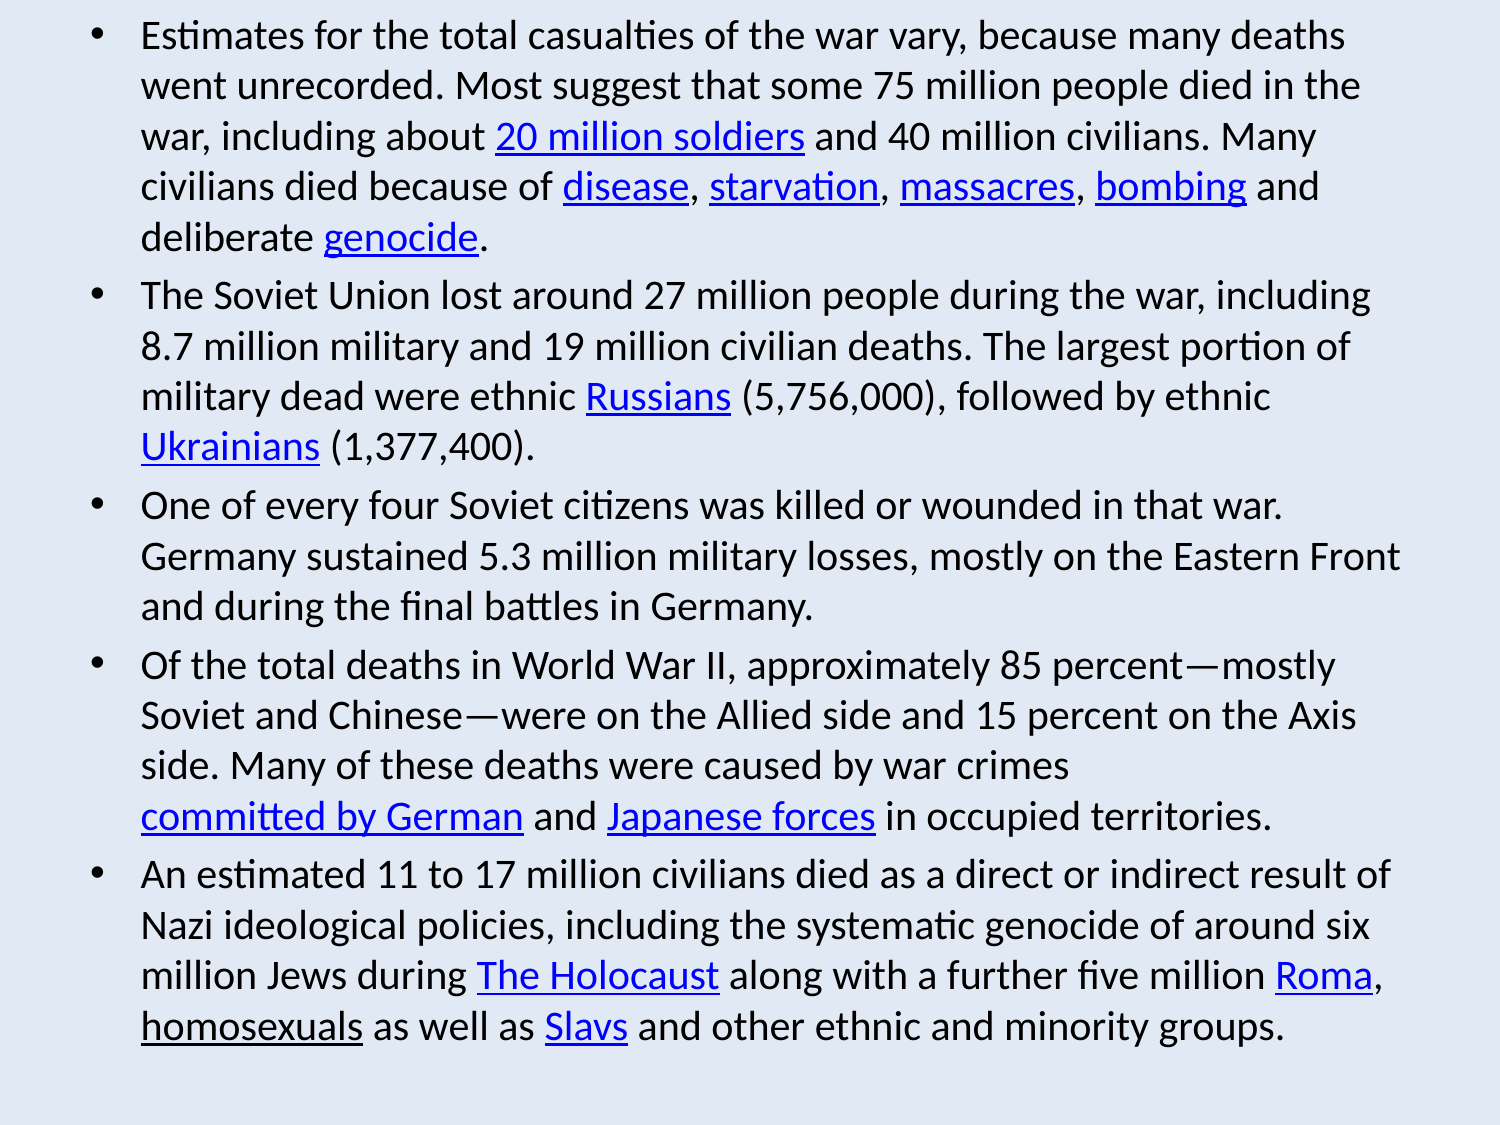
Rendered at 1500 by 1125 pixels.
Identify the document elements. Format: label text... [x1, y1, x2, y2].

list Estimates for the total casualties of the war vary, because many deaths went unrecorded. Most suggest that some 75 million people died in the war, including about 20 million soldiers and 40 million civilians. Many civilians died because of disease, starvation, massacres, bombing and deliberate genocide. The Soviet Union lost around 27 million people during the war, including 8.7 million military and 19 million civilian deaths. The largest portion of military dead were ethnic Russians (5,756,000), followed by ethnic Ukrainians (1,377,400). One of every four Soviet citizens was killed or wounded in that war. Germany sustained 5.3 million military losses, mostly on the Eastern Front and during the final battles in Germany. Of the total deaths in World War II, approximately 85 percent—mostly Soviet and Chinese—were on the Allied side and 15 percent on the Axis side. Many of these deaths were caused by war crimes committed by German and Japanese forces in occupied territories. An estimated 11 to 17 million civilians died as a direct or indirect result of Nazi ideological policies, including the systematic genocide of around six million Jews during The Holocaust along with a further five million Roma, homosexuals as well as Slavs and other ethnic and minority groups. [75, 0, 1425, 1075]
